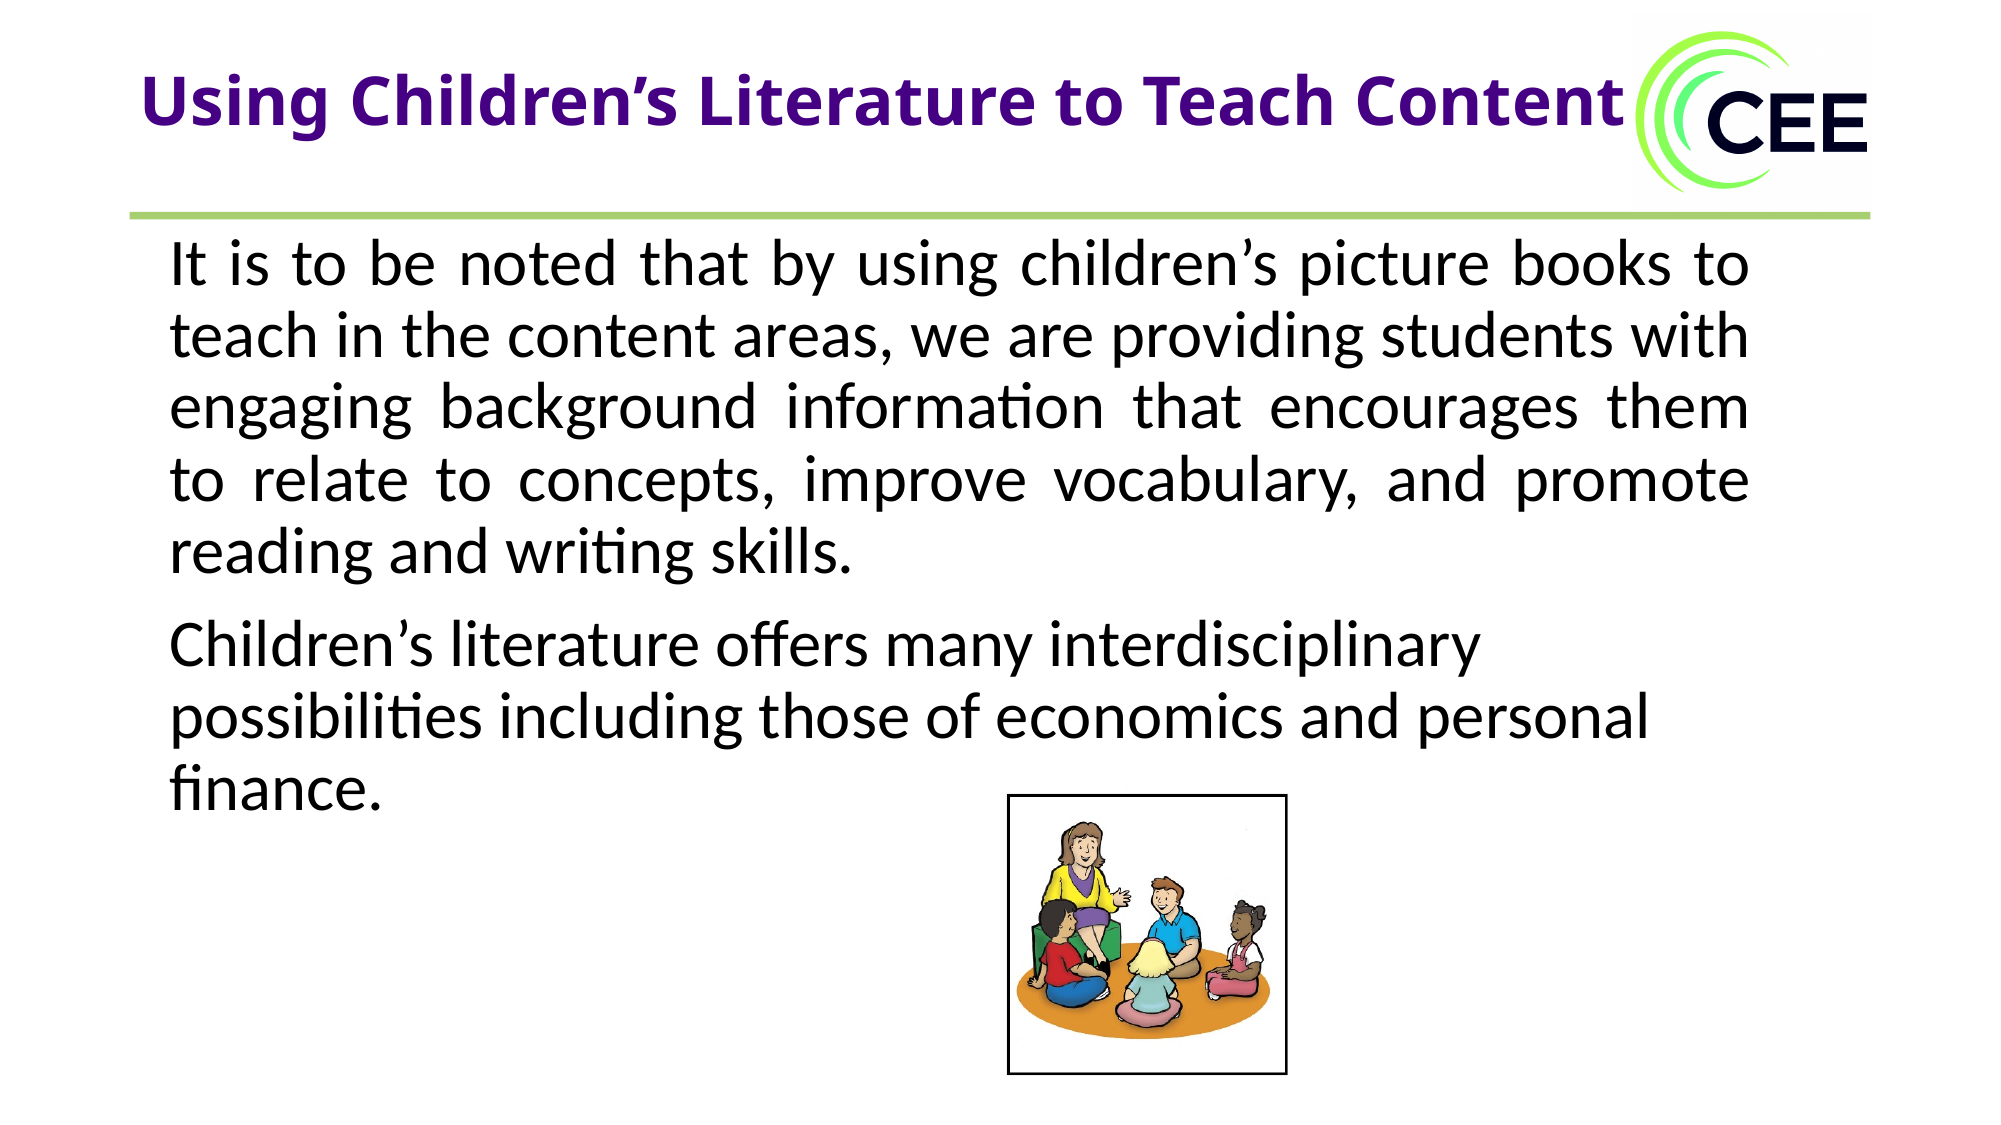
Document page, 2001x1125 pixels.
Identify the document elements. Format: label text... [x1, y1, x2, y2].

title Using Children’s Literature to Teach Content [77, 59, 1690, 282]
picture [999, 786, 1295, 1082]
picture [1630, 11, 1872, 212]
list It is to be noted that by using children’s picture books to teach in the content areas, we are providing students with engaging background information that encourages them to relate to concepts, improve vocabulary, and promote reading and writing skills. Children’s literature offers many interdisciplinary possibilities including those of economics and personal finance. [154, 219, 1767, 858]
